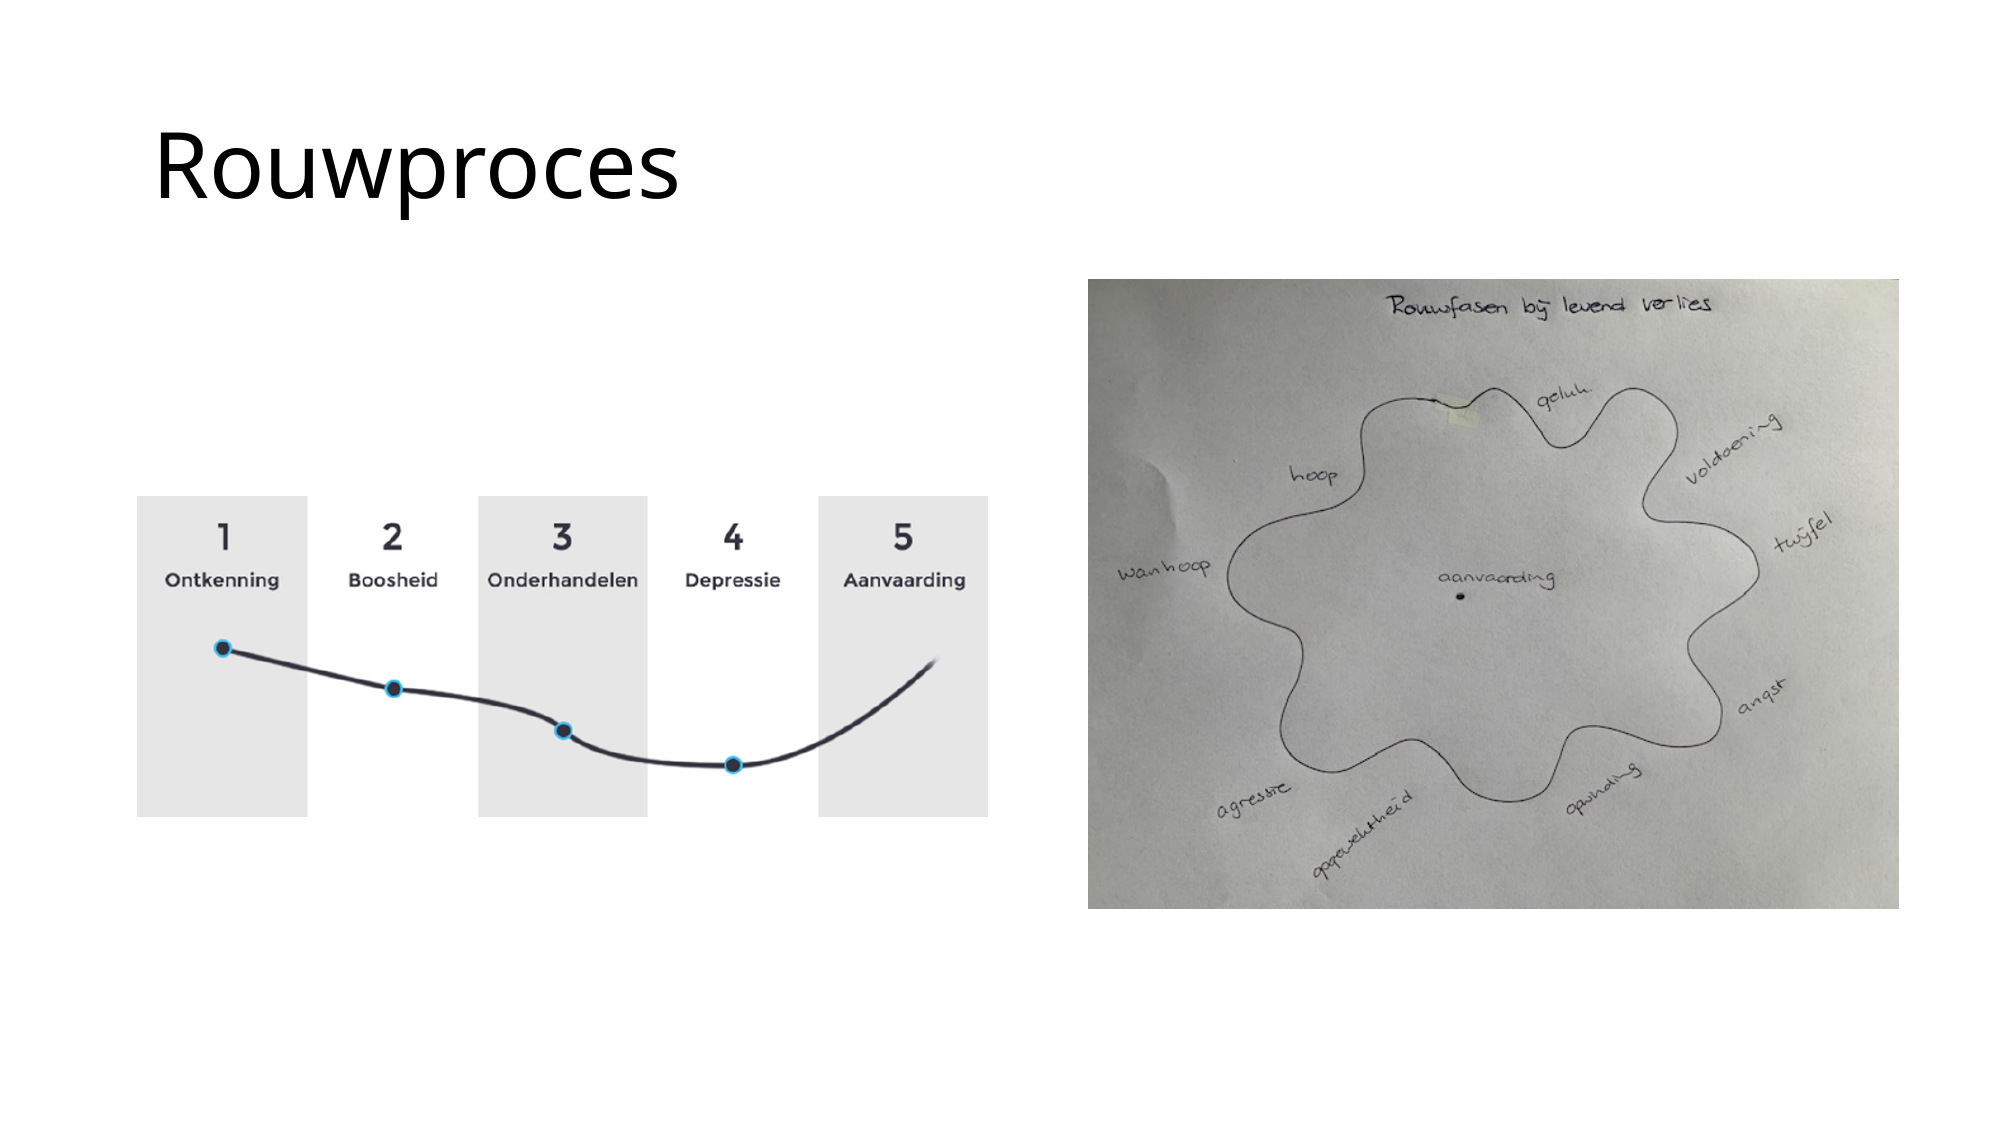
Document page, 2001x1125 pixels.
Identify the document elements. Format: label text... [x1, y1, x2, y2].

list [1088, 279, 1899, 909]
title Rouwproces [137, 59, 1863, 278]
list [137, 496, 988, 817]
